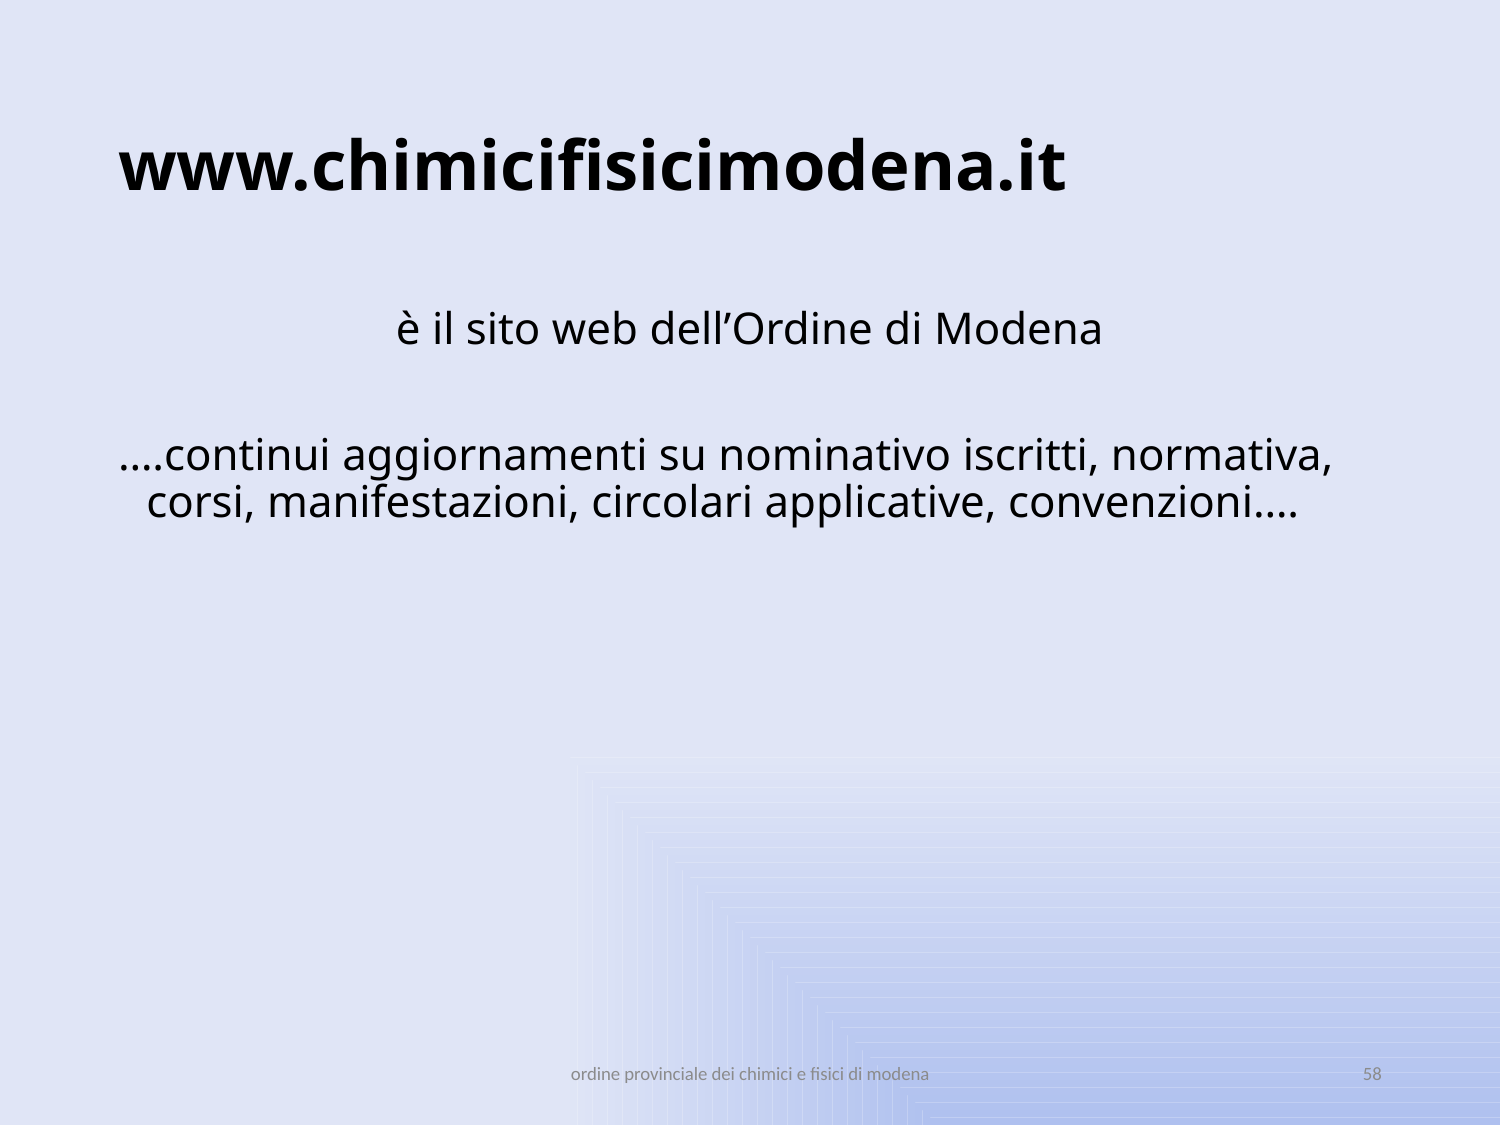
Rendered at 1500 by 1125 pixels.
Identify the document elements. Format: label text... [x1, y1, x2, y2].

title www.chimicifisicimodena.it [103, 59, 1397, 278]
footer ordine provinciale dei chimici e fisici di modena [496, 1042, 1004, 1103]
list è il sito web dell’Ordine di Modena ….continui aggiornamenti su nominativo iscritti, normativa, corsi, manifestazioni, circolari applicative, convenzioni…. [103, 299, 1397, 1014]
slide_number 58 [1059, 1042, 1397, 1103]
